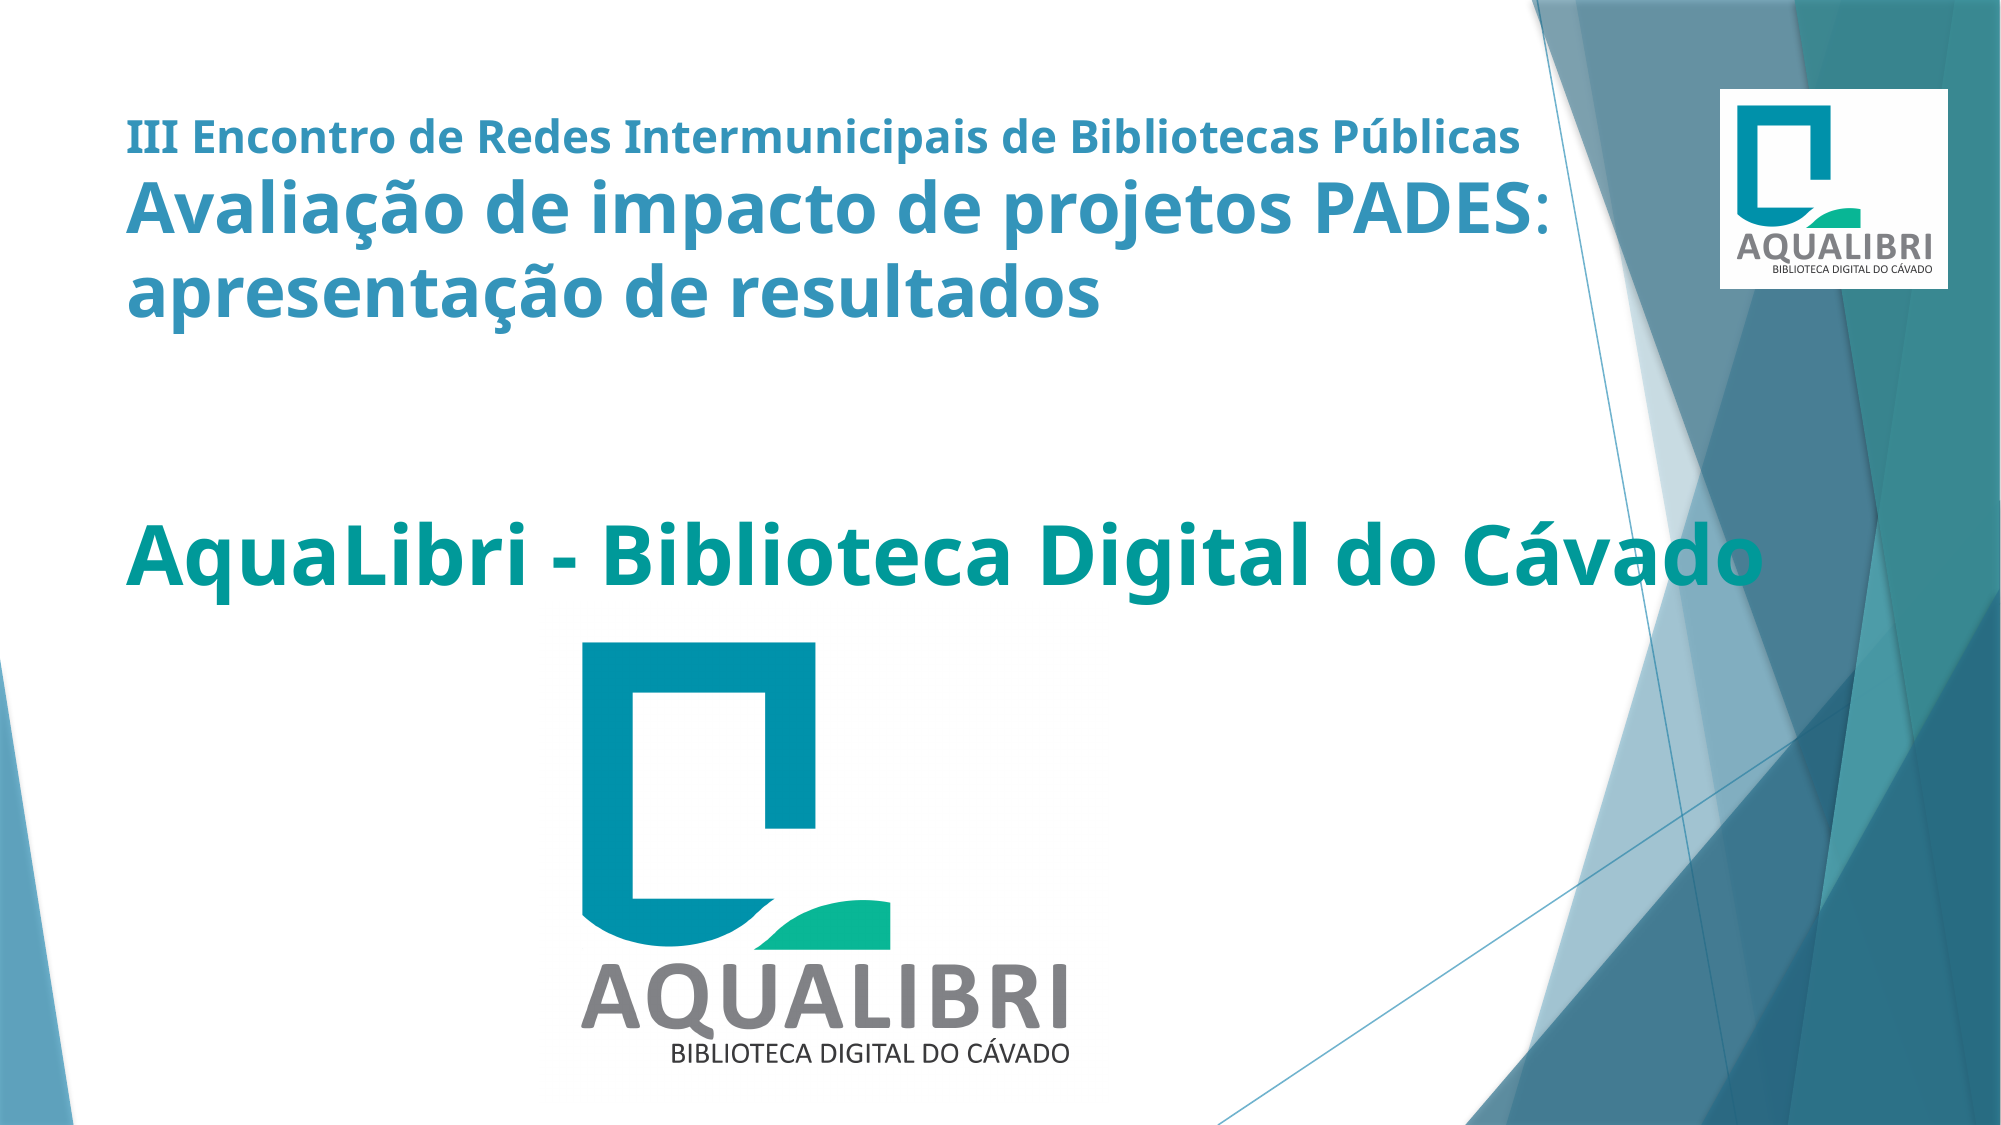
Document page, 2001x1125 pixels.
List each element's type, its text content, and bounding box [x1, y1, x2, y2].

title III Encontro de Redes Intermunicipais de Bibliotecas Públicas​ Avaliação de impacto de projetos PADES: apresentação de resultados AquaLibri - Biblioteca Digital do Cávado [111, 99, 1953, 715]
picture [1720, 89, 1948, 290]
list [538, 600, 1110, 1104]
